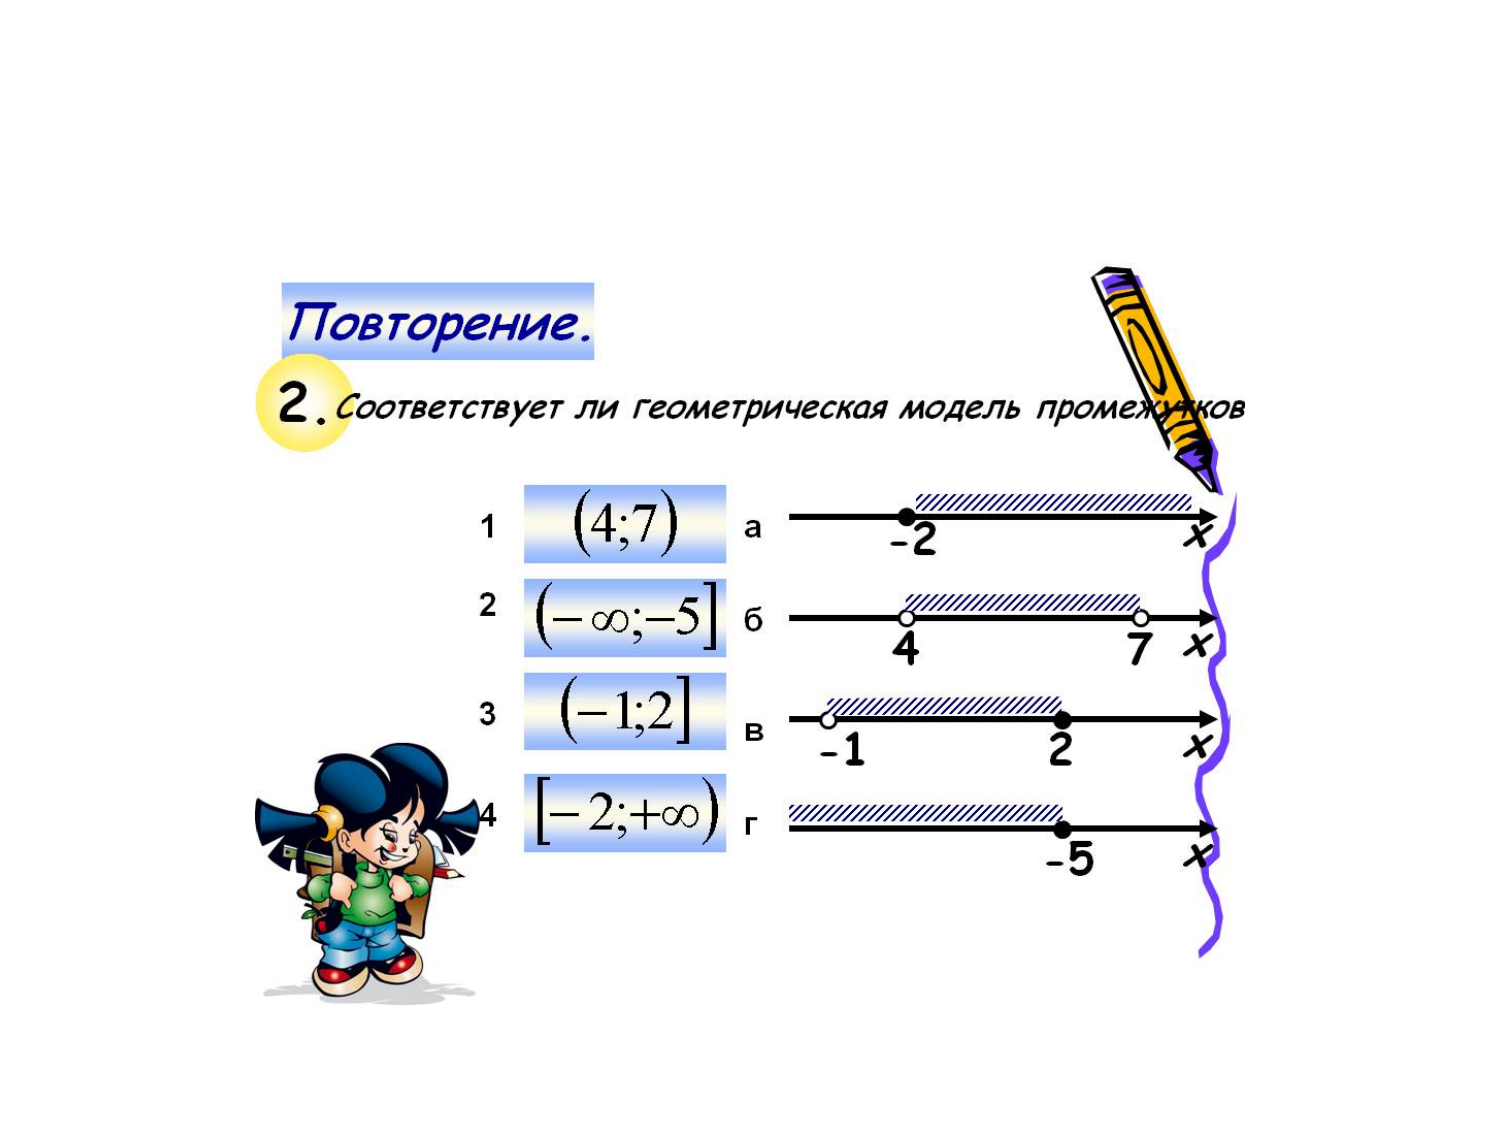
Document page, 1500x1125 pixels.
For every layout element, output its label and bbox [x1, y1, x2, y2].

list [254, 262, 1246, 1006]
